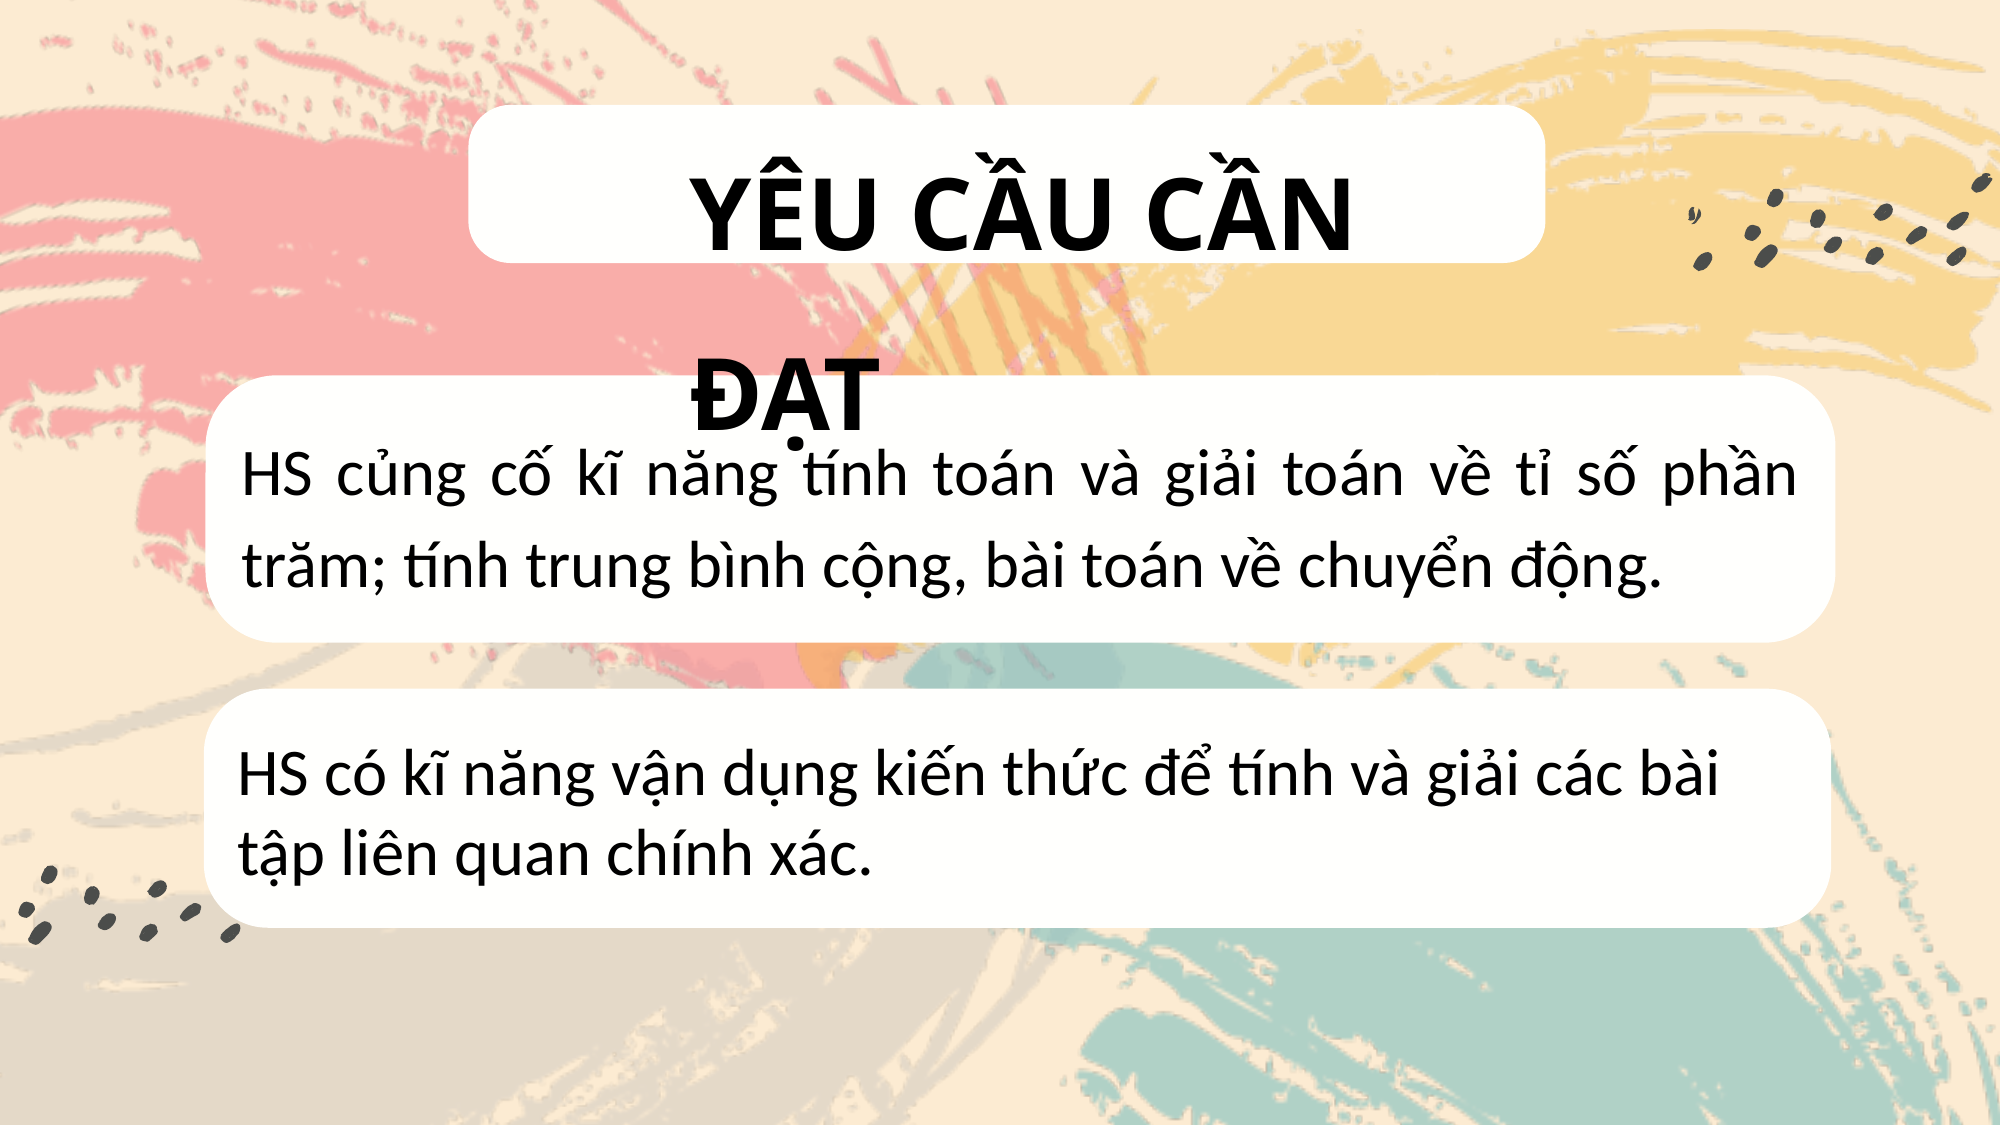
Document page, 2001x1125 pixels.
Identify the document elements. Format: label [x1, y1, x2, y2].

text_box [1687, 172, 2000, 271]
text_box [0, 0, 2000, 1125]
text_box [0, 849, 308, 948]
